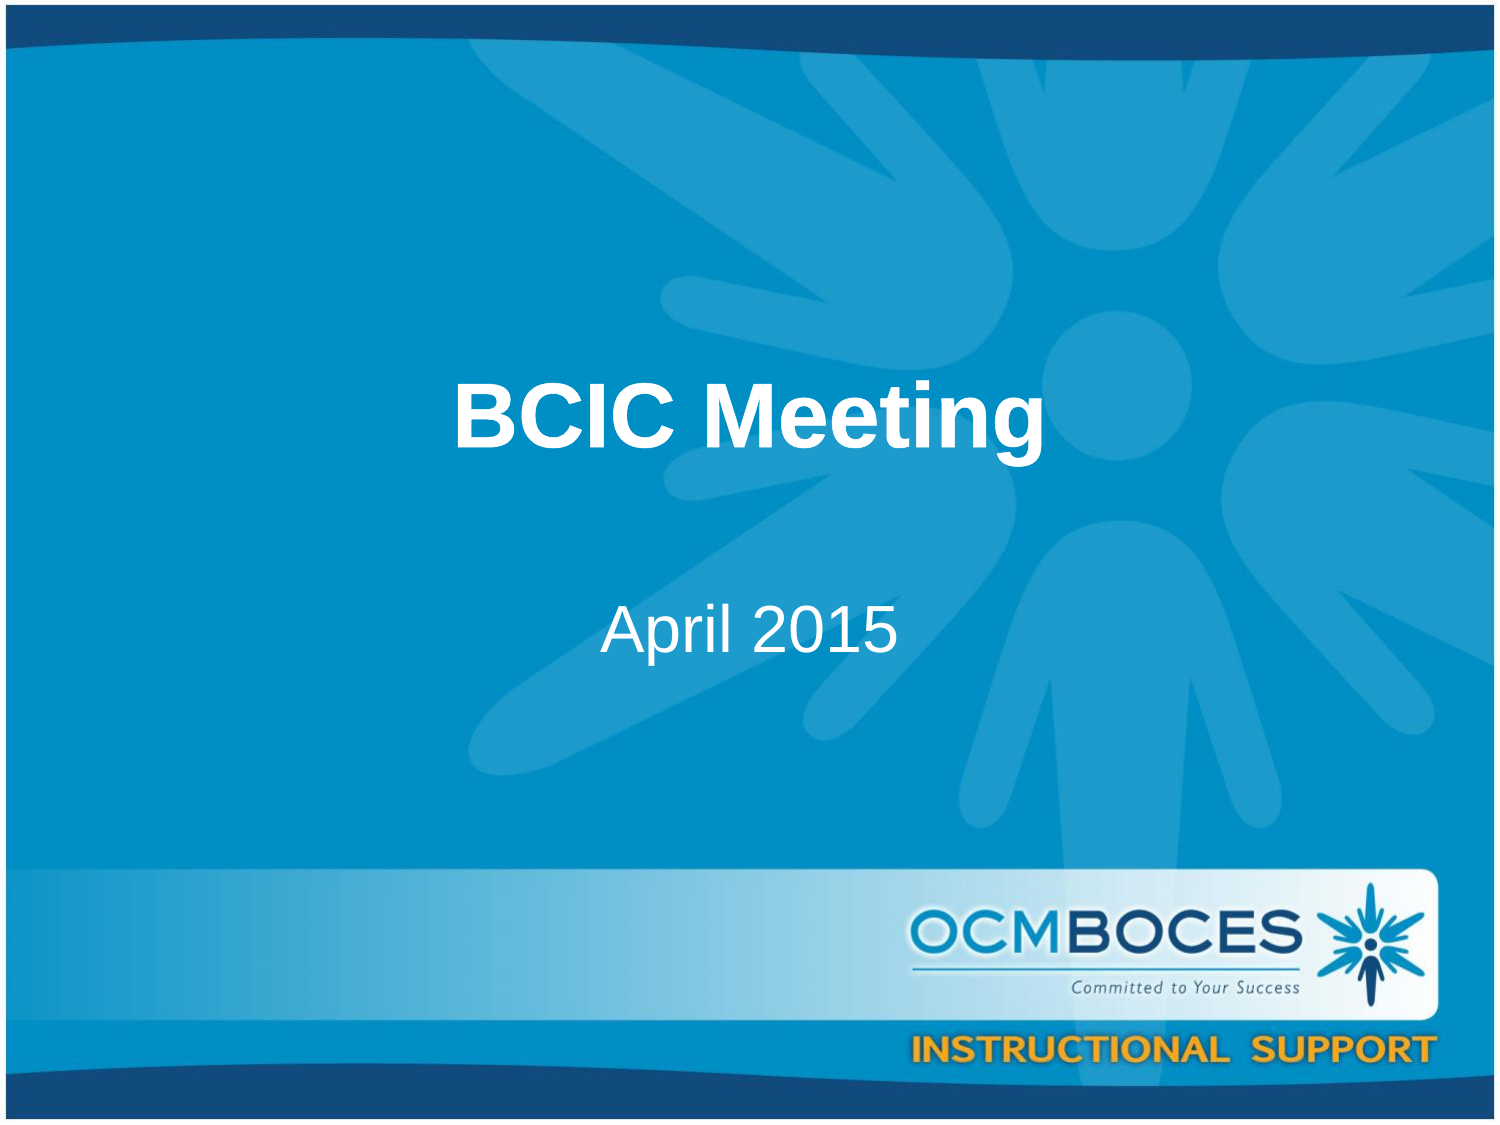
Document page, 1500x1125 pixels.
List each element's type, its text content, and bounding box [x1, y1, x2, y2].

picture [0, 0, 1500, 1125]
title BCIC Meeting [112, 289, 1388, 532]
subtitle April 2015 [225, 577, 1275, 866]
